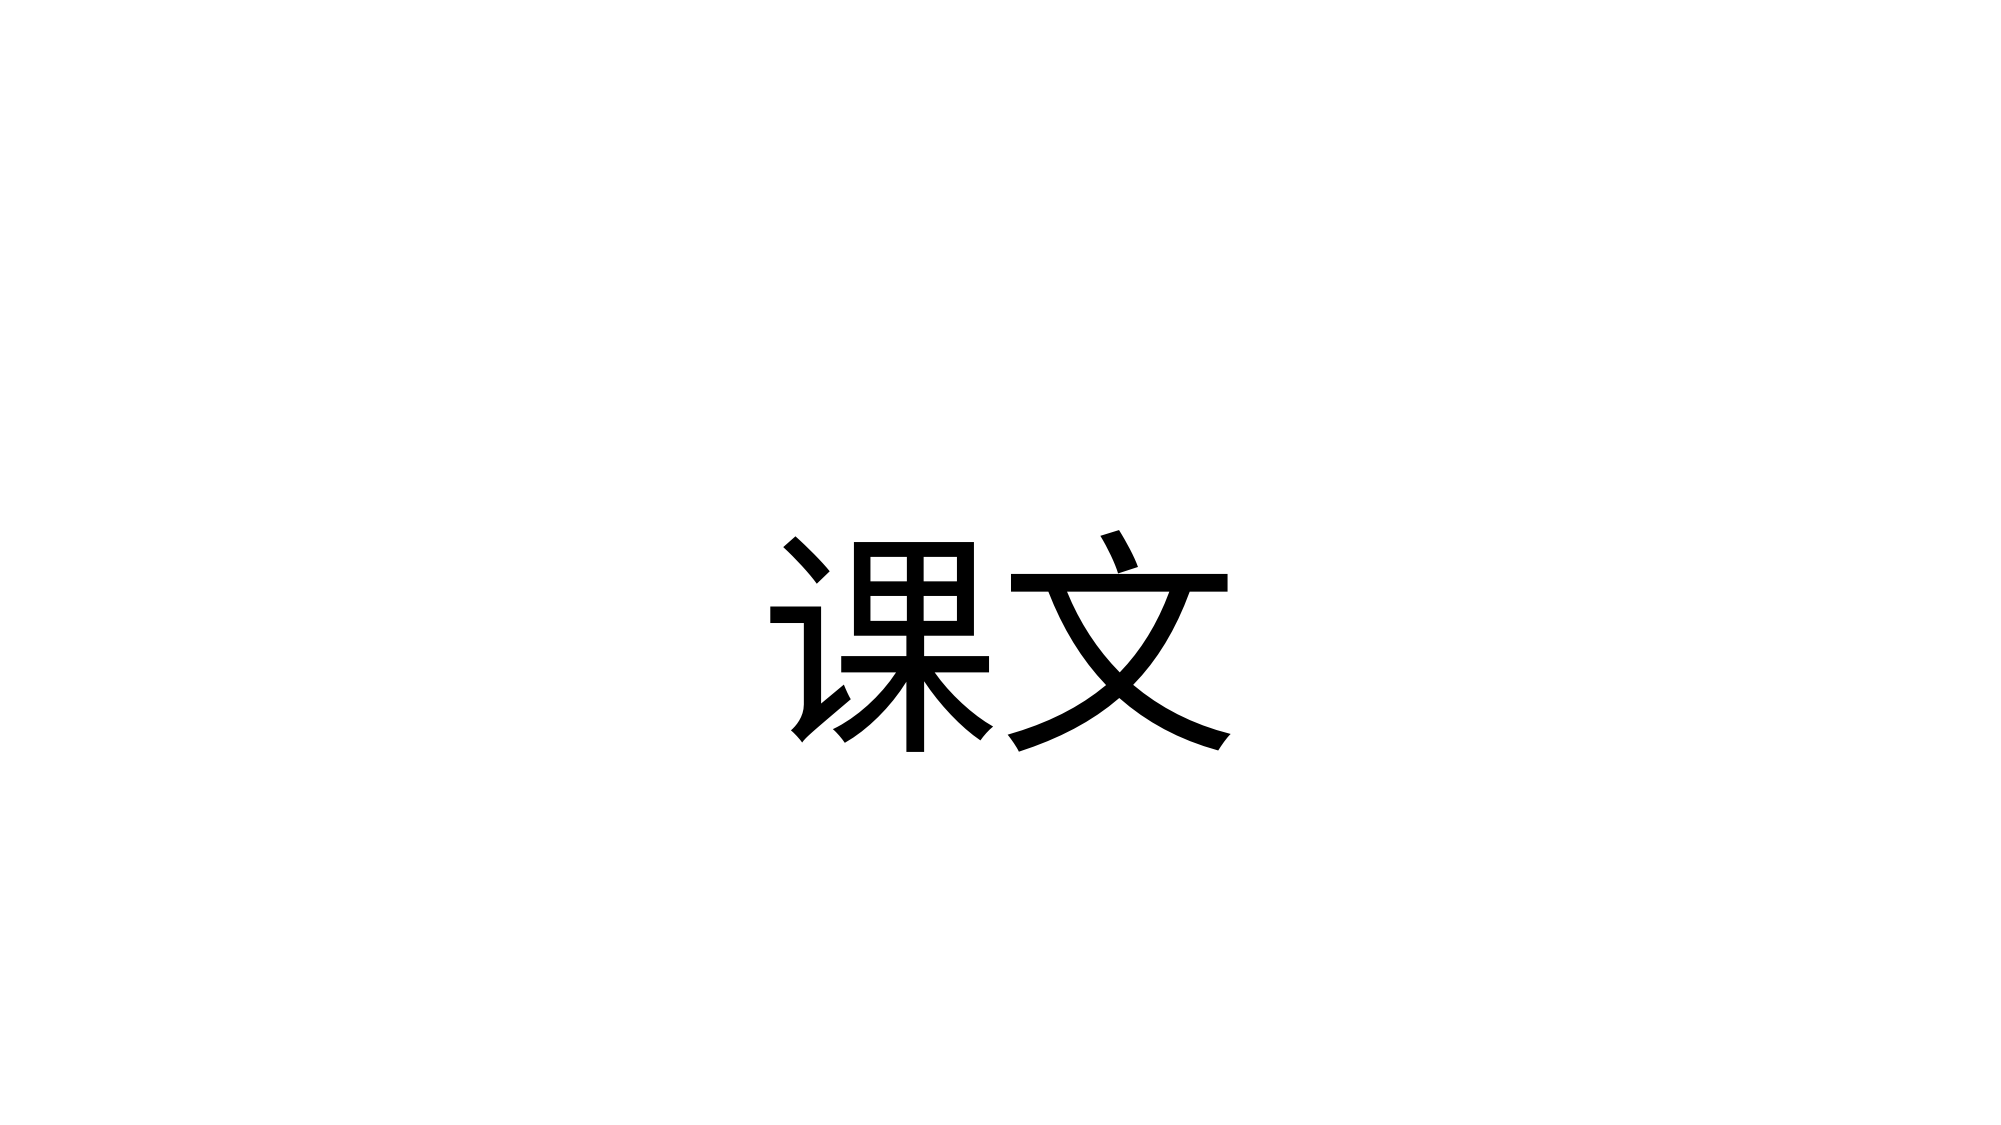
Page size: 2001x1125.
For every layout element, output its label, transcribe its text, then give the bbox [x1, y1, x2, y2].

text_box 课文 [745, 486, 1255, 790]
